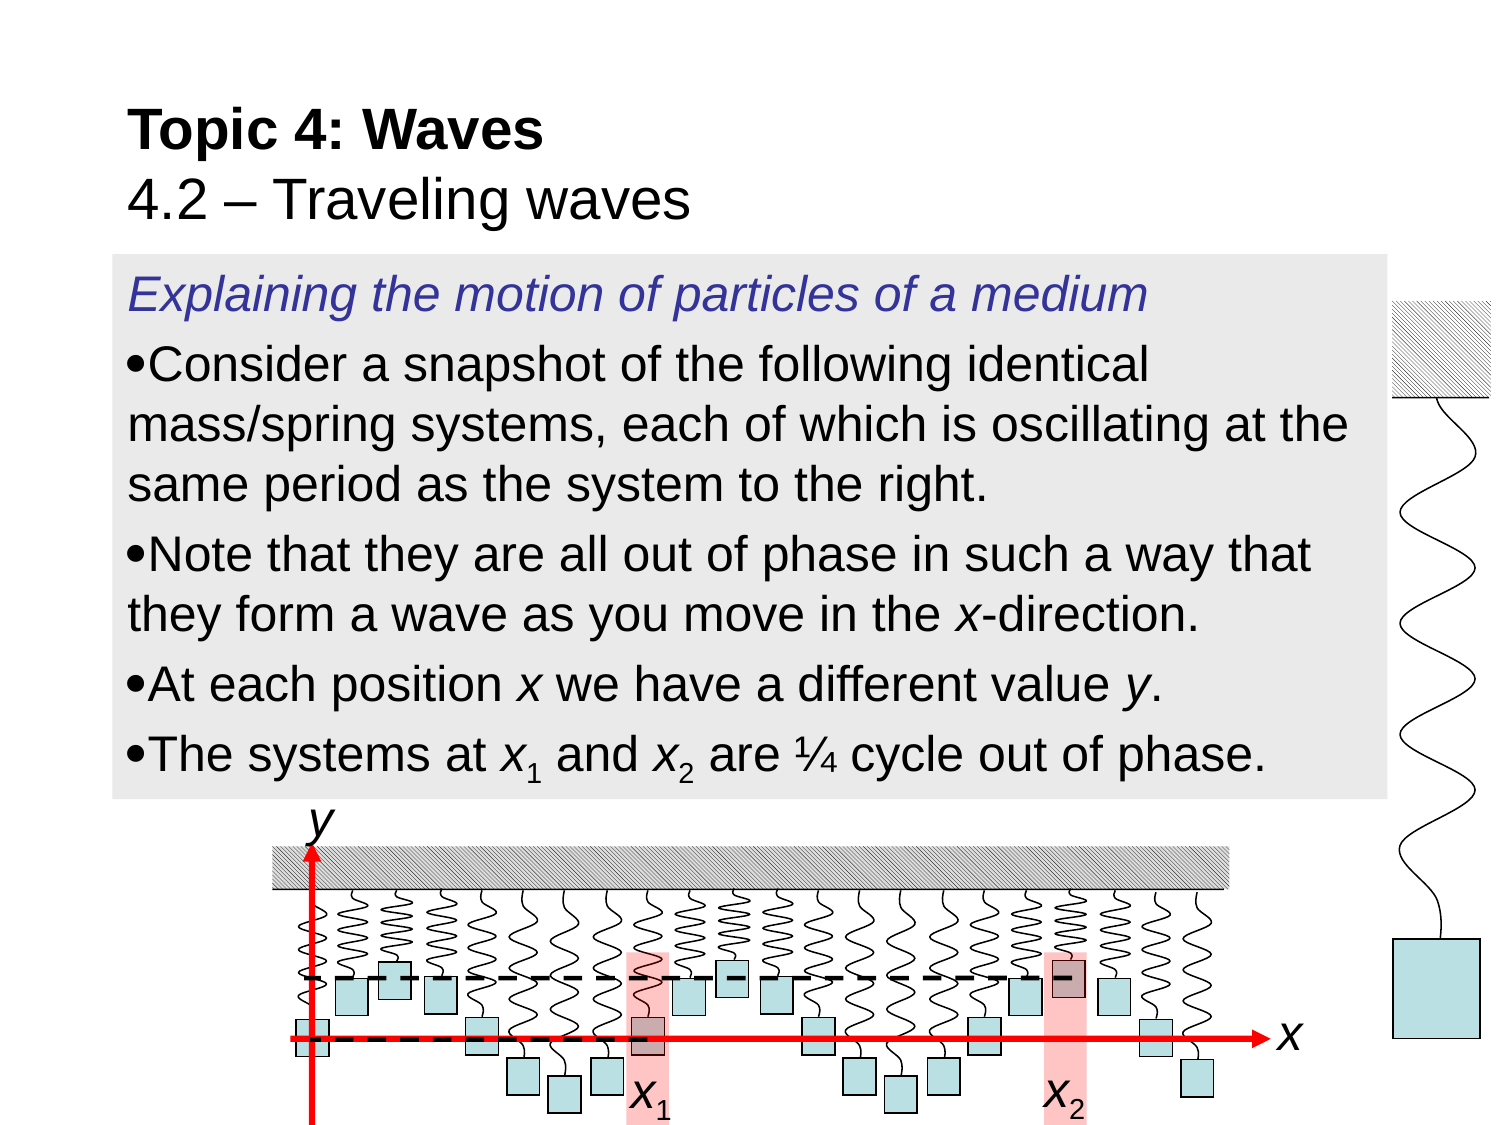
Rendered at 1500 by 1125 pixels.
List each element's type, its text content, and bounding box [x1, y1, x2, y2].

text_box [1392, 938, 1481, 1039]
text_box [884, 1078, 918, 1114]
text_box [593, 890, 622, 991]
text_box [509, 890, 538, 991]
text_box [1044, 952, 1087, 991]
text_box [1100, 890, 1131, 978]
text_box [550, 890, 579, 991]
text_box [353, 993, 1319, 1069]
text_box [353, 918, 368, 926]
text_box [1183, 892, 1212, 991]
text_box [353, 949, 368, 958]
text_box [626, 952, 669, 991]
text_box [1180, 1078, 1214, 1097]
text_box [1097, 978, 1131, 991]
text_box [424, 976, 458, 991]
text_box [506, 1078, 540, 1096]
text_box [845, 890, 874, 991]
text_box [886, 890, 916, 991]
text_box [1391, 300, 1492, 398]
text_box [970, 890, 999, 991]
text_box [353, 978, 369, 991]
text_box [426, 888, 457, 976]
text_box [843, 1078, 877, 1096]
text_box [380, 890, 413, 962]
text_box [292, 778, 349, 1125]
text_box Explaining the motion of particles of a medium Consider a snapshot of the following identical mass/spring systems, each of which is oscillating at the same period as the system to the right. Note that they are all out of phase in such a way that they form a wave as you move in the x-direction. At each position x we have a different value y. The systems at x1 and x2 are ¼ cycle out of phase. [112, 254, 1388, 800]
text_box [1011, 890, 1042, 978]
text_box [672, 978, 706, 991]
text_box [1009, 978, 1042, 991]
text_box [715, 960, 749, 991]
text_box [1141, 892, 1171, 991]
text_box x1 [615, 1078, 687, 1125]
text_box [1054, 888, 1087, 952]
text_box x2 [1029, 1078, 1101, 1125]
text_box [353, 898, 368, 910]
text_box [760, 976, 794, 991]
text_box [675, 890, 706, 978]
text_box [804, 890, 833, 991]
text_box [718, 888, 750, 960]
text_box [467, 890, 497, 991]
text_box [927, 1078, 961, 1096]
text_box [633, 890, 663, 952]
text_box [378, 962, 412, 991]
text_box [353, 846, 1230, 890]
text_box [272, 846, 287, 889]
text_box [547, 1078, 581, 1114]
text_box [929, 890, 959, 991]
title Topic 4: Waves 4.2 – Traveling waves [112, 87, 1388, 235]
text_box [1399, 405, 1476, 938]
text_box [353, 933, 368, 942]
text_box [590, 1078, 615, 1096]
text_box [762, 888, 793, 976]
